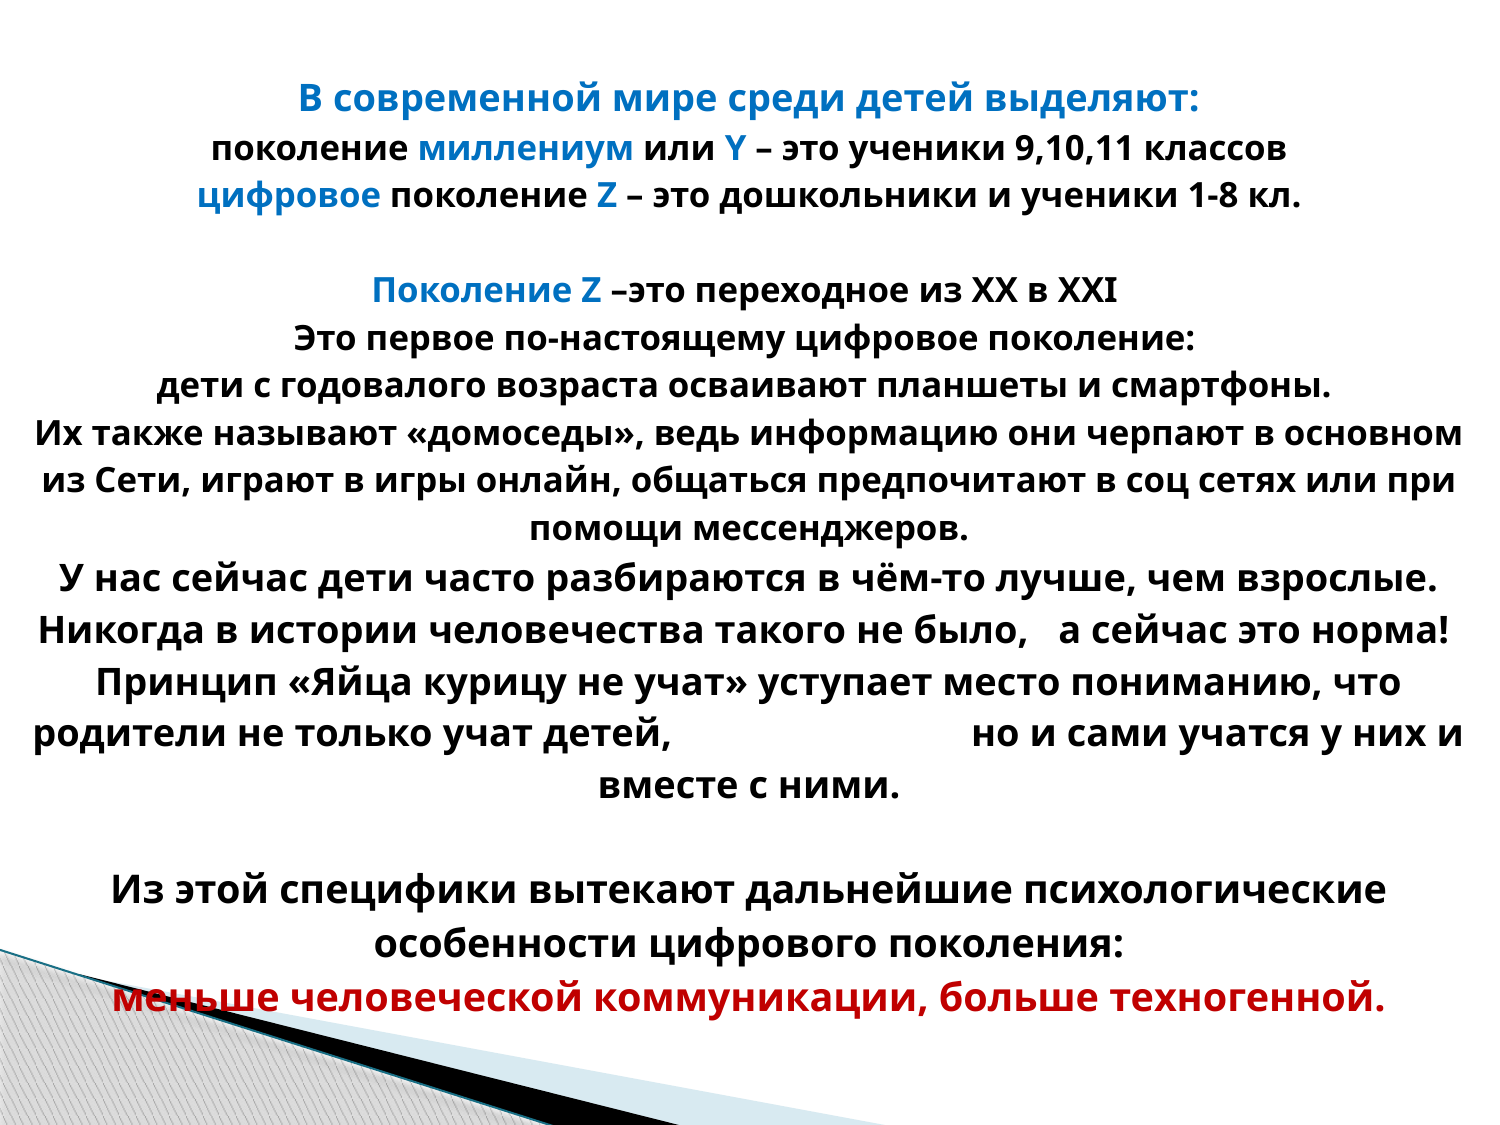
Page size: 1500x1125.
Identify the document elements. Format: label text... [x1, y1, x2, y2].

title В современной мире среди детей выделяют: поколение миллениум или Y – это ученики 9,10,11 классов цифровое поколение Z – это дошкольники и ученики 1-8 кл. Поколение Z –это переходное из XX в XXI Это первое по-настоящему цифровое поколение: дети с годовалого возраста осваивают планшеты и смартфоны. Их также называют «домоседы», ведь информацию они черпают в основном из Сети, играют в игры онлайн, общаться предпочитают в соц сетях или при помощи мессенджеров. У нас сейчас дети часто разбираются в чём-то лучше, чем взрослые. Никогда в истории человечества такого не было, а сейчас это норма! Принцип «Яйца курицу не учат» уступает место пониманию, что родители не только учат детей, но и сами учатся у них и вместе с ними. Из этой специфики вытекают дальнейшие психологические особенности цифрового поколения: меньше человеческой коммуникации, больше техногенной. [0, 0, 1495, 1125]
